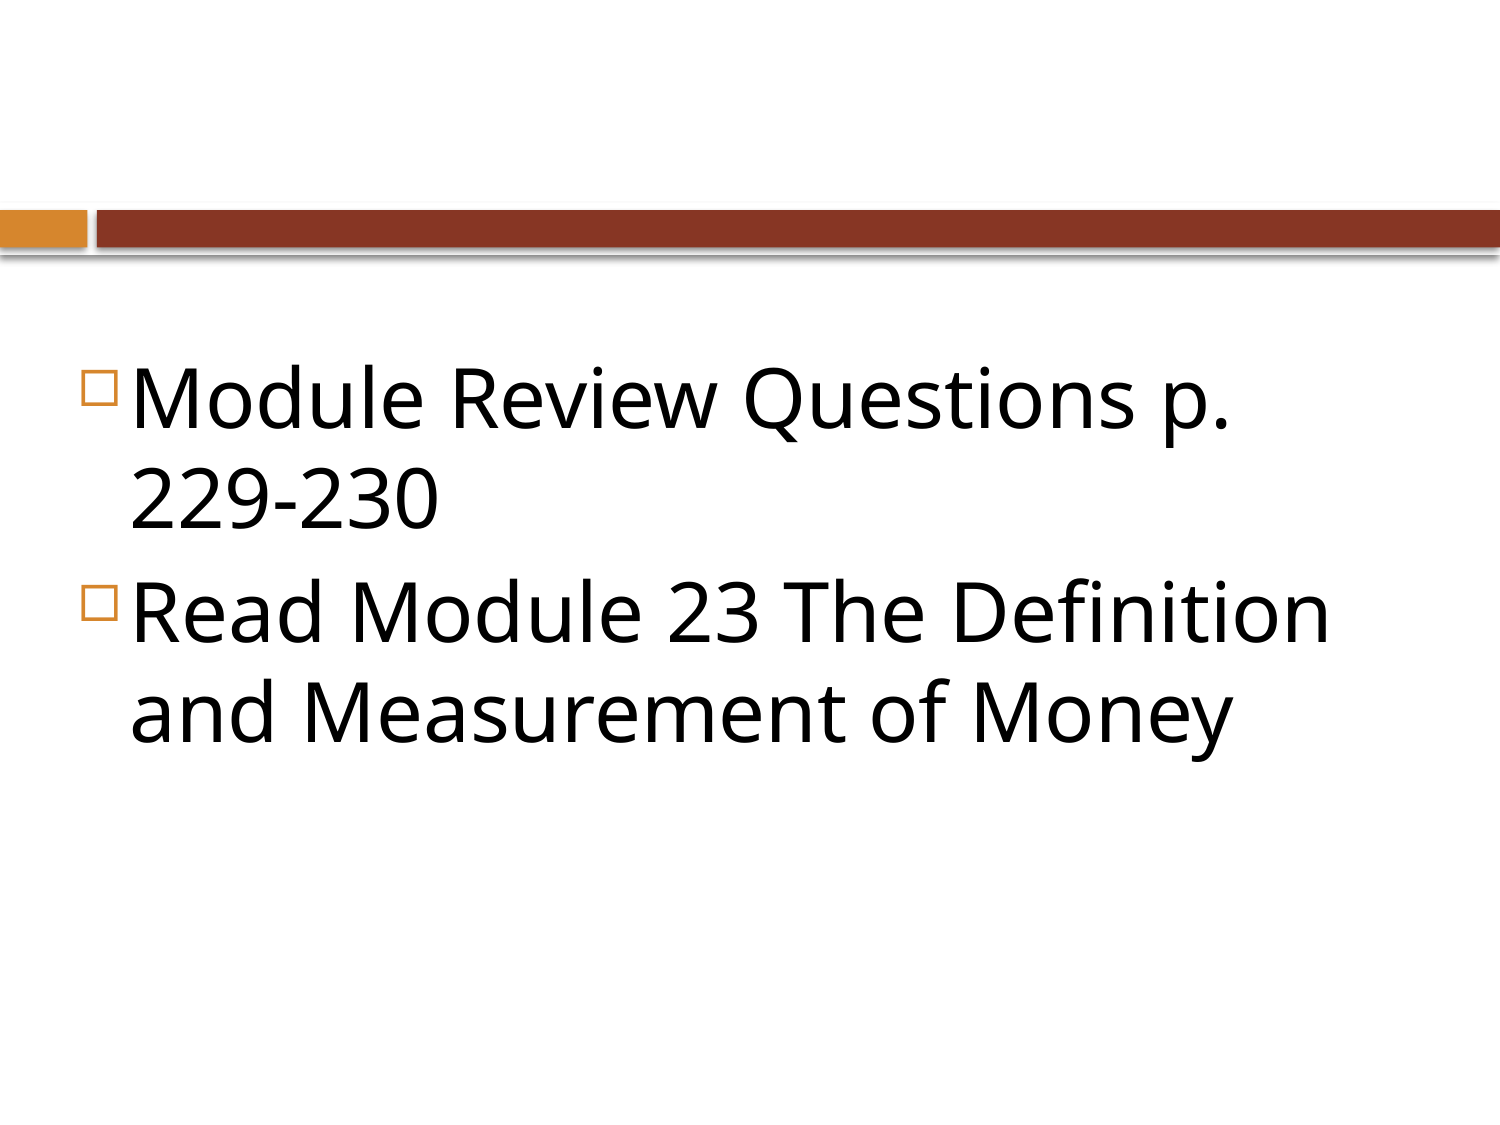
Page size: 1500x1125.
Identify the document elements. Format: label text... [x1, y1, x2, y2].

list Module Review Questions p. 229-230 Read Module 23 The Definition and Measurement of Money [62, 337, 1400, 1075]
